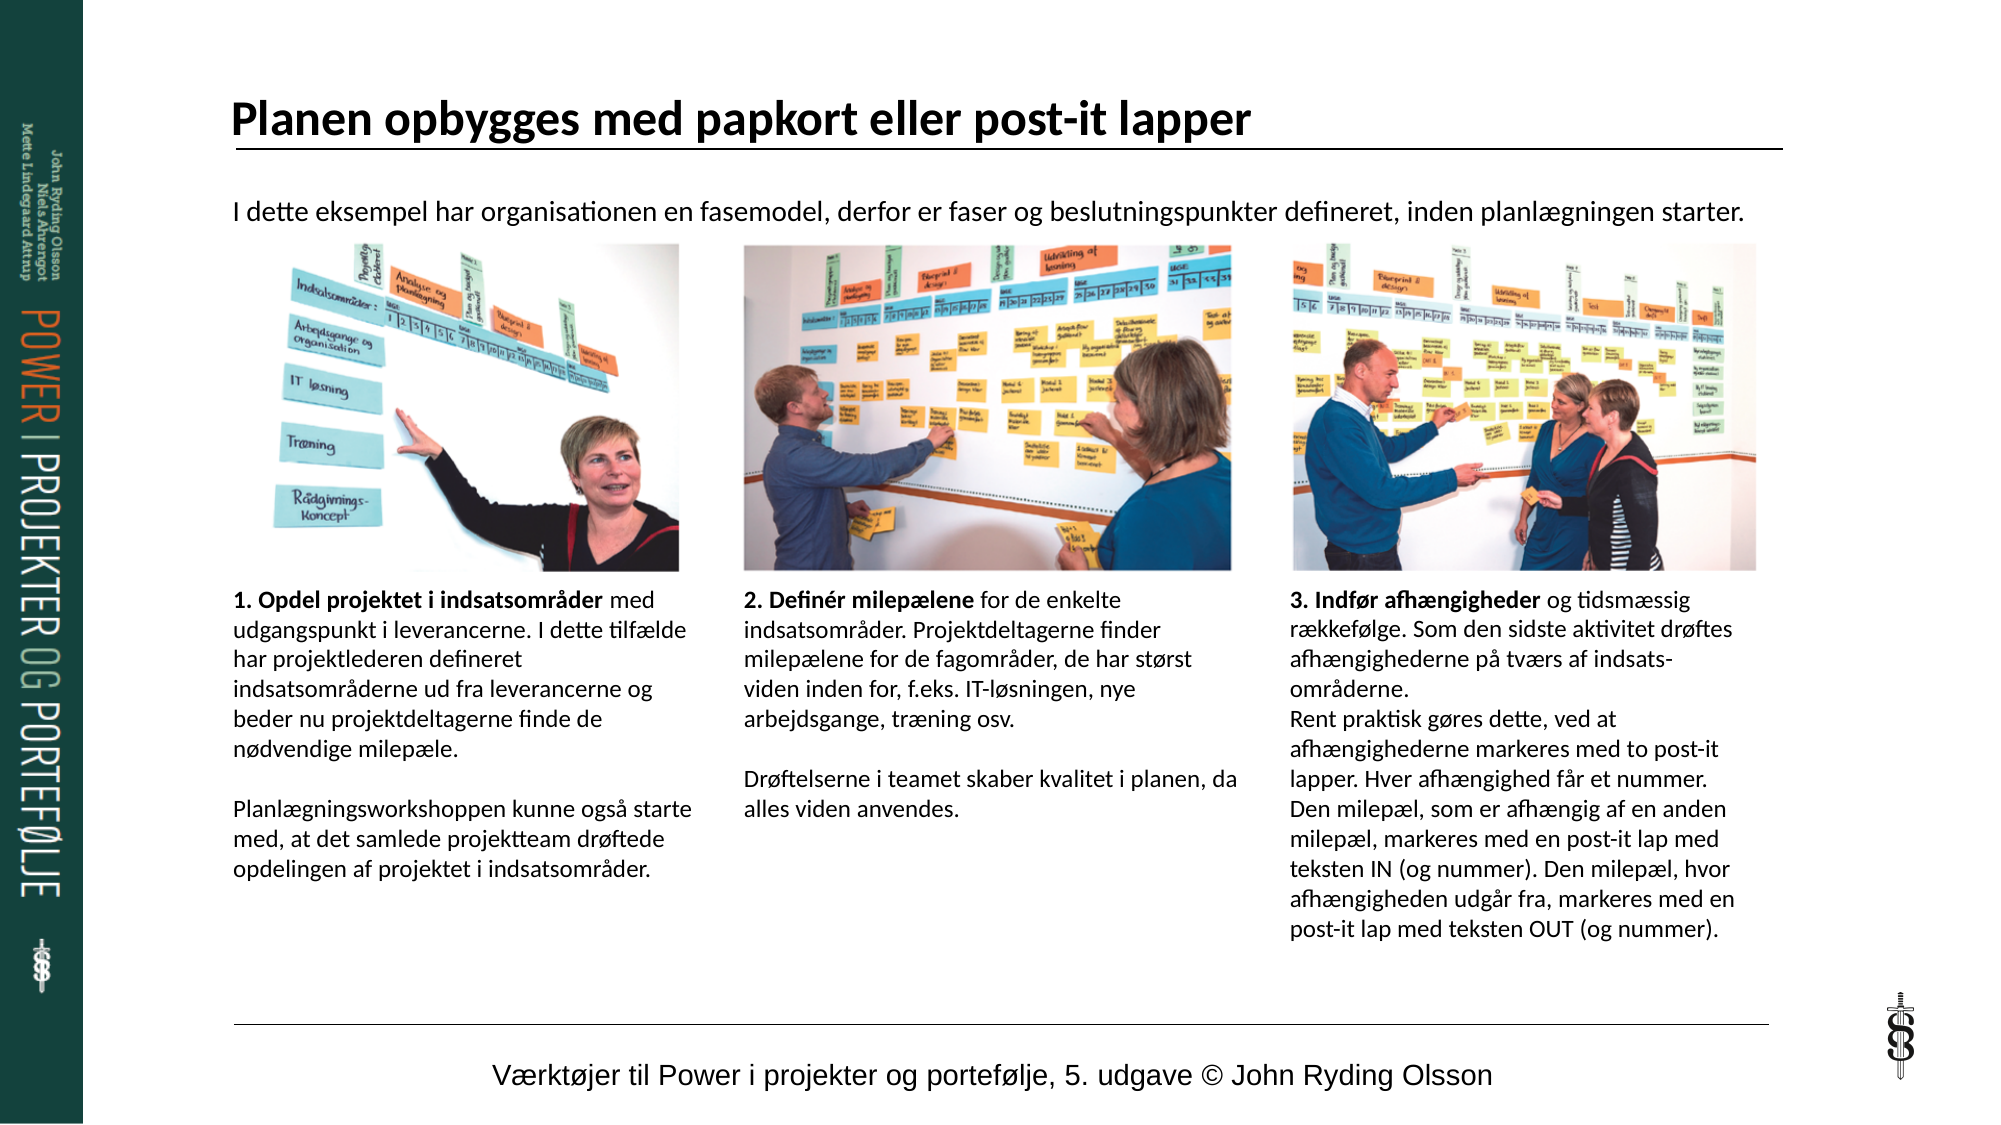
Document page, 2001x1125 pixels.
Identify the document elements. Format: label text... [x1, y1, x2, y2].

text_box I dette eksempel har organisationen en fasemodel, derfor er faser og beslutningspunkter defineret, inden planlægningen starter. [218, 184, 1874, 235]
text_box Planen opbygges med papkort eller post-it lapper [216, 73, 1833, 153]
picture [206, 237, 1763, 579]
picture [1887, 992, 1914, 1080]
text_box 3. Indfør afhængigheder og tidsmæssig rækkefølge. Som den sidste aktivitet drøftes afhængighederne på tværs af indsats-områderne. Rent praktisk gøres dette, ved at afhængighederne markeres med to post-it lapper. Hver afhængighed får et nummer. Den milepæl, som er afhængig af en anden milepæl, markeres med en post-it lap med teksten IN (og nummer). Den milepæl, hvor afhængigheden udgår fra, markeres med en post-it lap med teksten OUT (og nummer). [1274, 575, 1773, 950]
picture [0, 0, 83, 1125]
text_box 1. Opdel projektet i indsatsområder med udgangspunkt i leverancerne. I dette tilfælde har projektlederen defineret indsatsområderne ud fra leverancerne og beder nu projektdeltagerne finde de nødvendige milepæle. Planlægningsworkshoppen kunne også starte med, at det samlede projektteam drøftede opdelingen af projektet i indsatsområder. [218, 579, 729, 920]
text_box Værktøjer til Power i projekter og portefølje, 5. udgave © John Ryding Olsson [436, 1048, 1551, 1106]
text_box 2. Definér milepælene for de enkelte indsatsområder. Projektdeltagerne finder milepælene for de fagområder, de har størst viden inden for, f.eks. IT-løsningen, nye arbejdsgange, træning osv. Drøftelserne i teamet skaber kvalitet i planen, da alles viden anvendes. [729, 579, 1257, 860]
